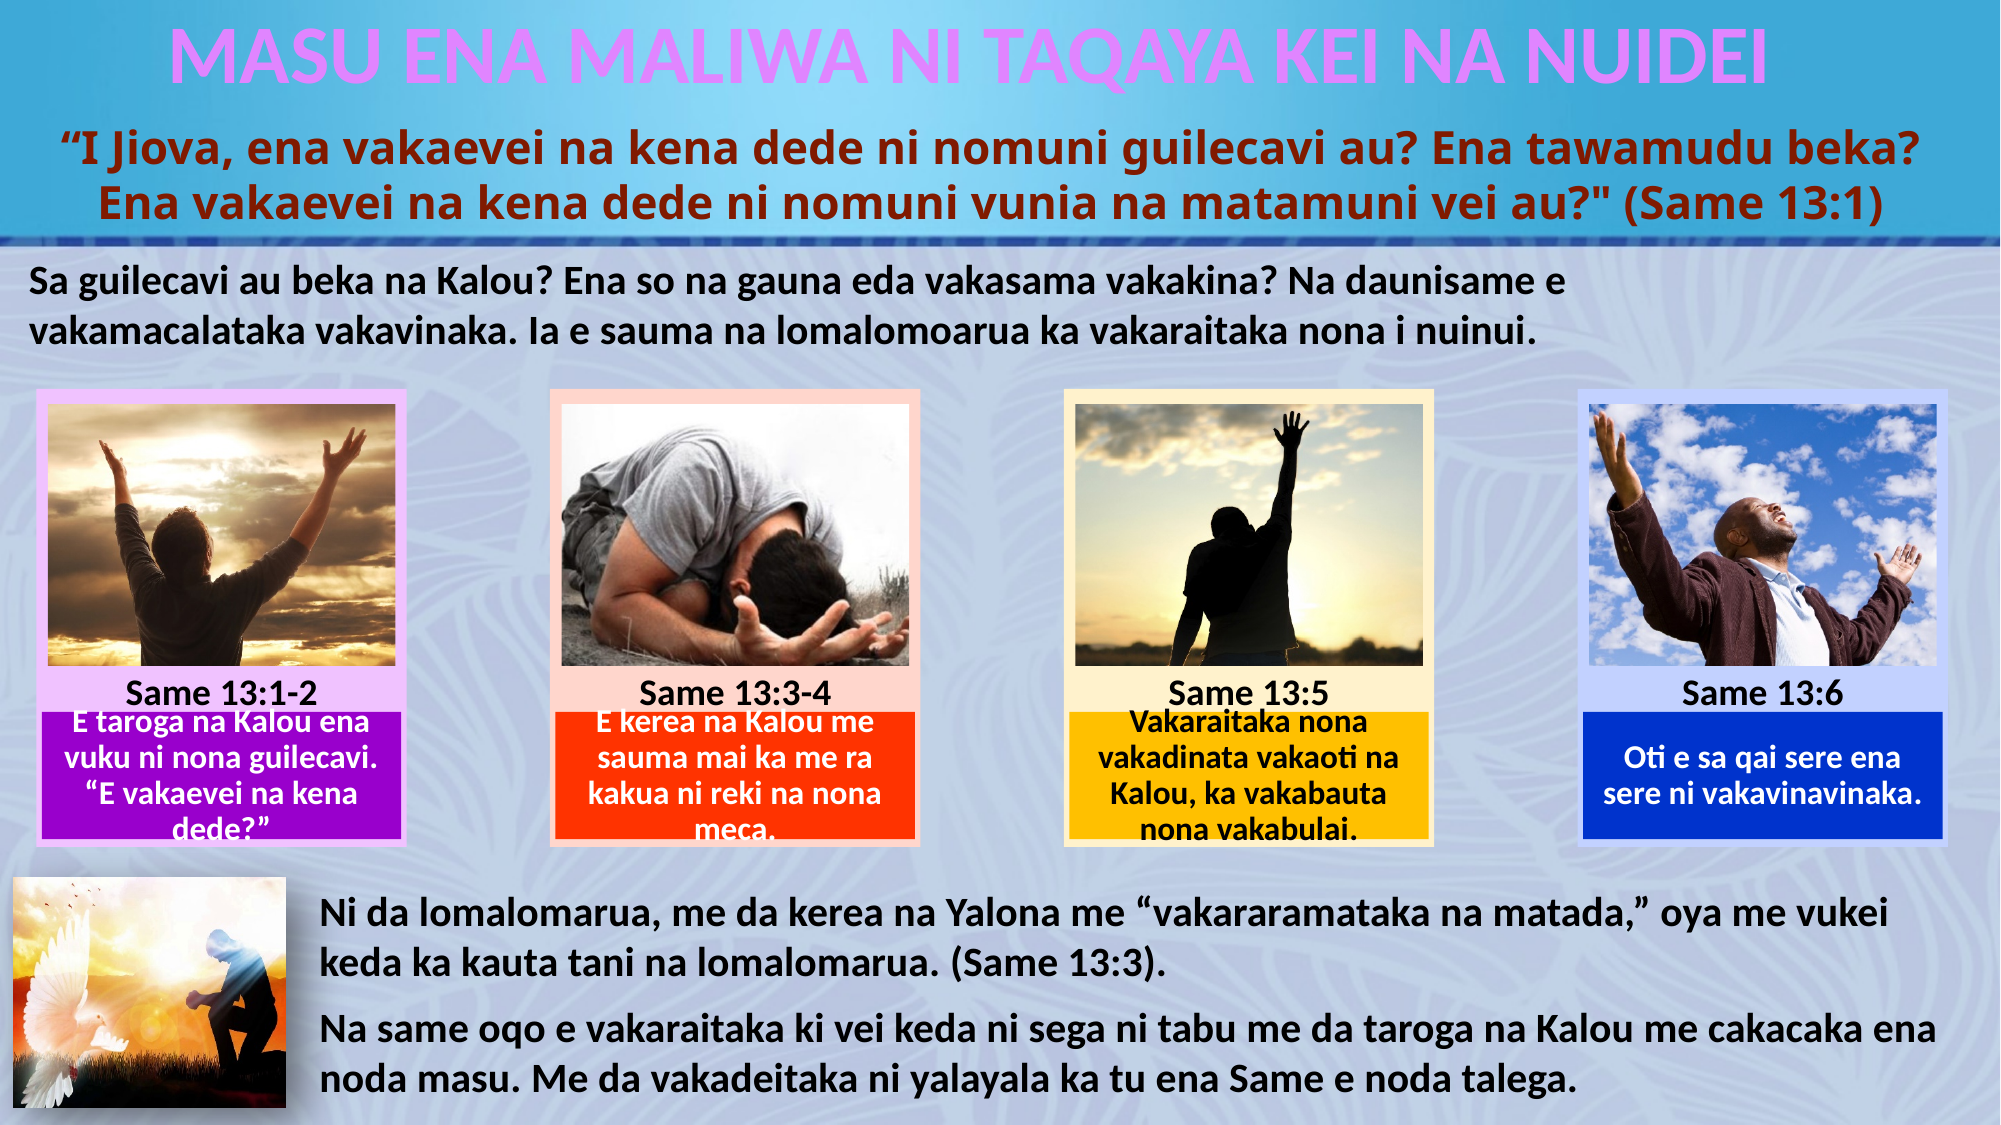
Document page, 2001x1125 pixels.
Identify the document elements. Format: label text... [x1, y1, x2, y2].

text_box MASU ENA MALIWA NI TAQAYA KEI NA NUIDEI [0, 0, 1949, 110]
text_box Ni da lomalomarua, me da kerea na Yalona me “vakararamataka na matada,” oya me vukei keda ka kauta tani na lomalomarua. (Same 13:3). [325, 877, 1996, 993]
picture [0, 0, 2001, 1125]
text_box Na same oqo e vakaraitaka ki vei keda ni sega ni tabu me da taroga na Kalou me cakacaka ena noda masu. Me da vakadeitaka ni yalayala ka tu ena Same e noda talega. [304, 993, 1996, 1109]
text_box “I Jiova, ena vakaevei na kena dede ni nomuni guilecavi au? Ena tawamudu beka? Ena vakaevei na kena dede ni nomuni vunia na matamuni vei au?" (Same 13:1) [0, 110, 1981, 236]
text_box Sa guilecavi au beka na Kalou? Ena so na gauna eda vakasama vakakina? Na daunisame e vakamacalataka vakavinaka. Ia e sauma na lomalomoarua ka vakaraitaka nona i nuinui. [13, 245, 1586, 361]
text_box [35, 349, 1949, 886]
